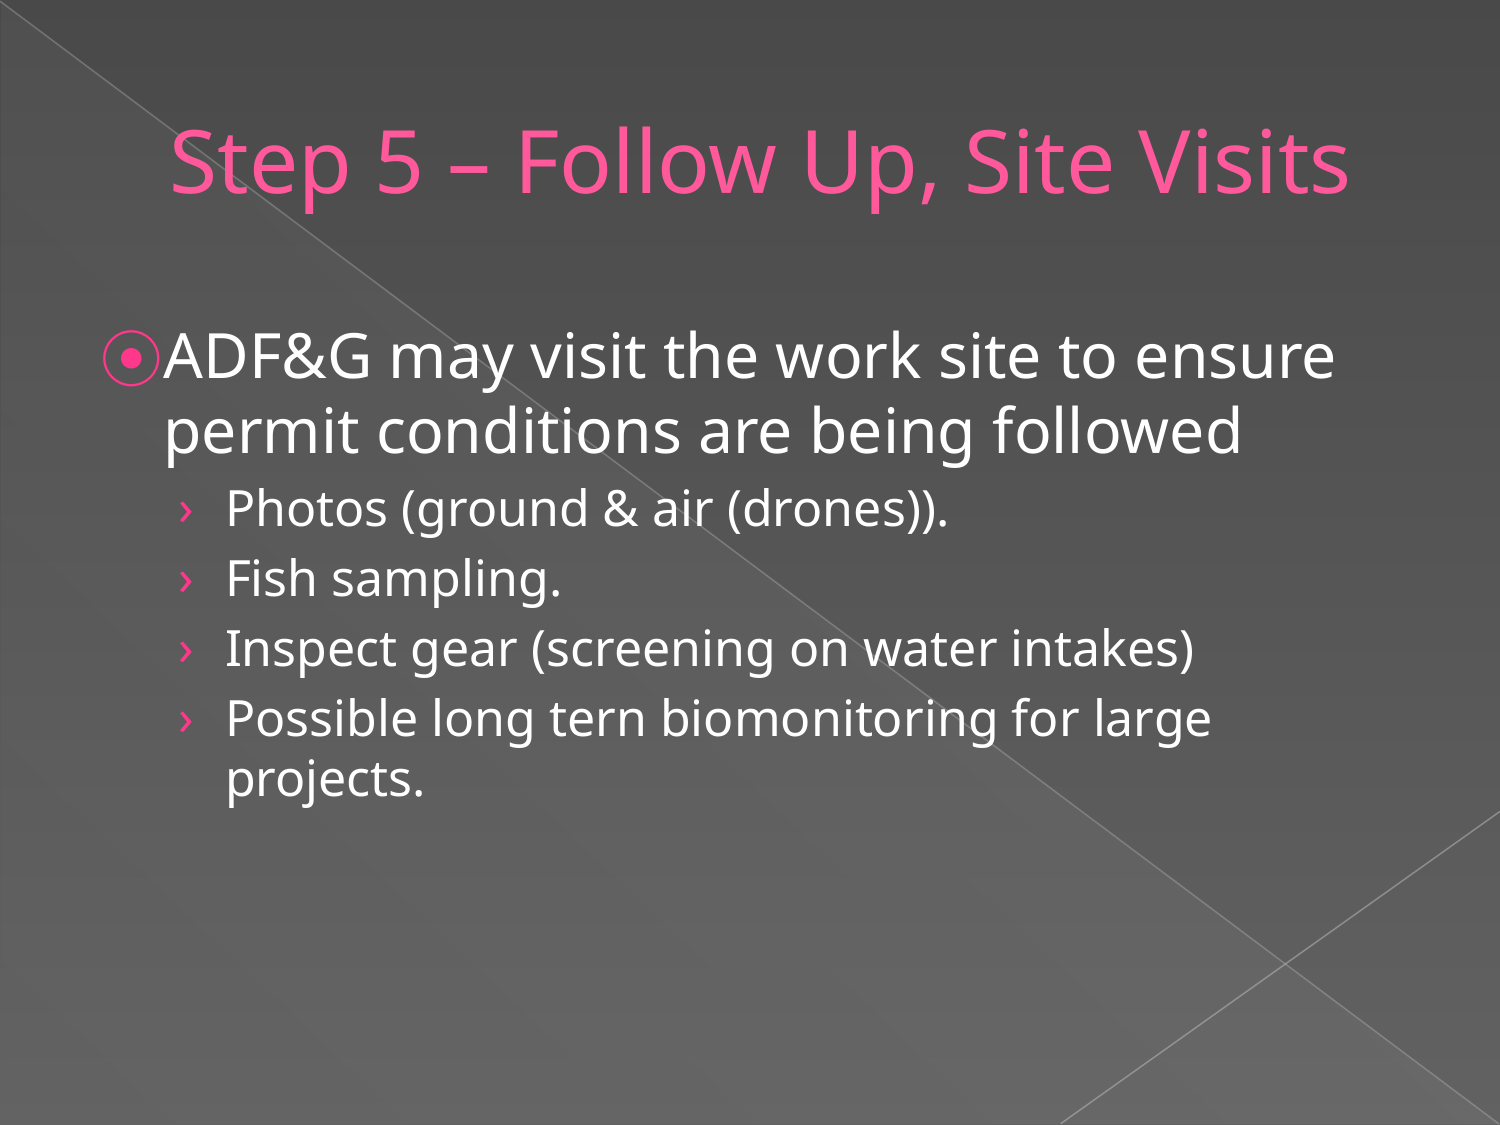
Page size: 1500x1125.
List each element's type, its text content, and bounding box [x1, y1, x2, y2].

list ADF&G may visit the work site to ensure permit conditions are being followed Photos (ground & air (drones)). Fish sampling. Inspect gear (screening on water intakes) Possible long tern biomonitoring for large projects. [75, 308, 1425, 1059]
title Step 5 – Follow Up, Site Visits [75, 43, 1425, 274]
